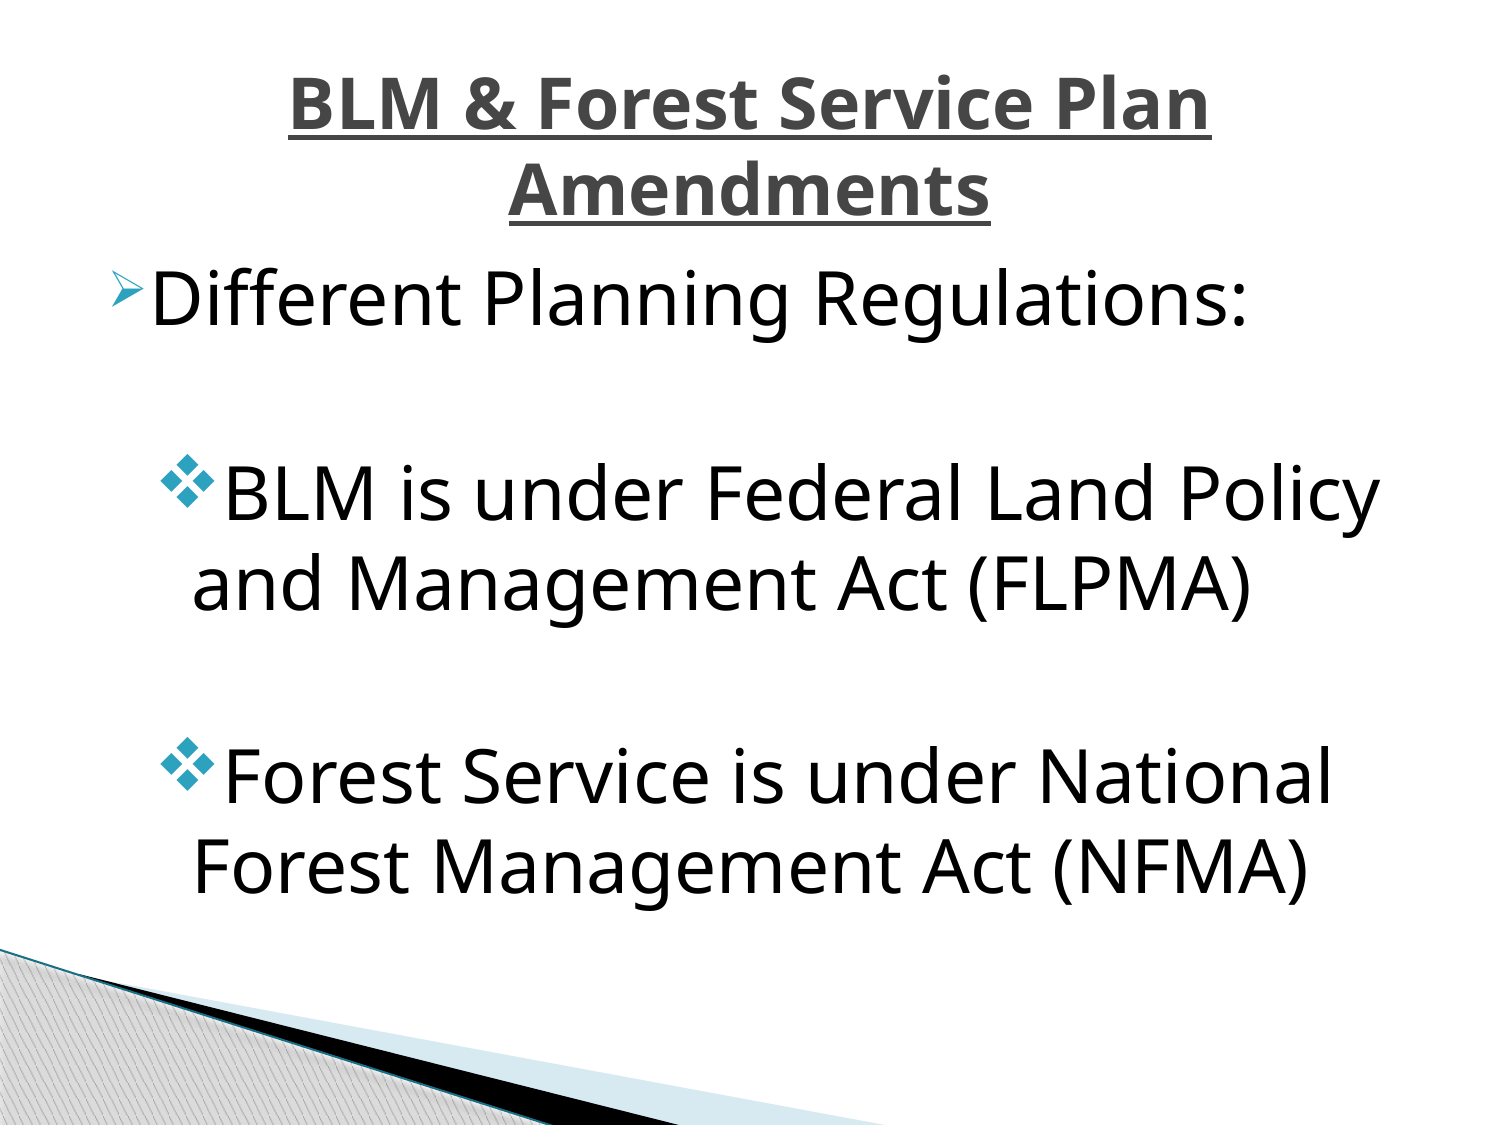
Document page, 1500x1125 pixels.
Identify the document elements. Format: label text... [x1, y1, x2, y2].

title BLM & Forest Service Plan Amendments [75, 50, 1425, 238]
list Different Planning Regulations: BLM is under Federal Land Policy and Management Act (FLPMA) Forest Service is under National Forest Management Act (NFMA) [75, 243, 1425, 986]
